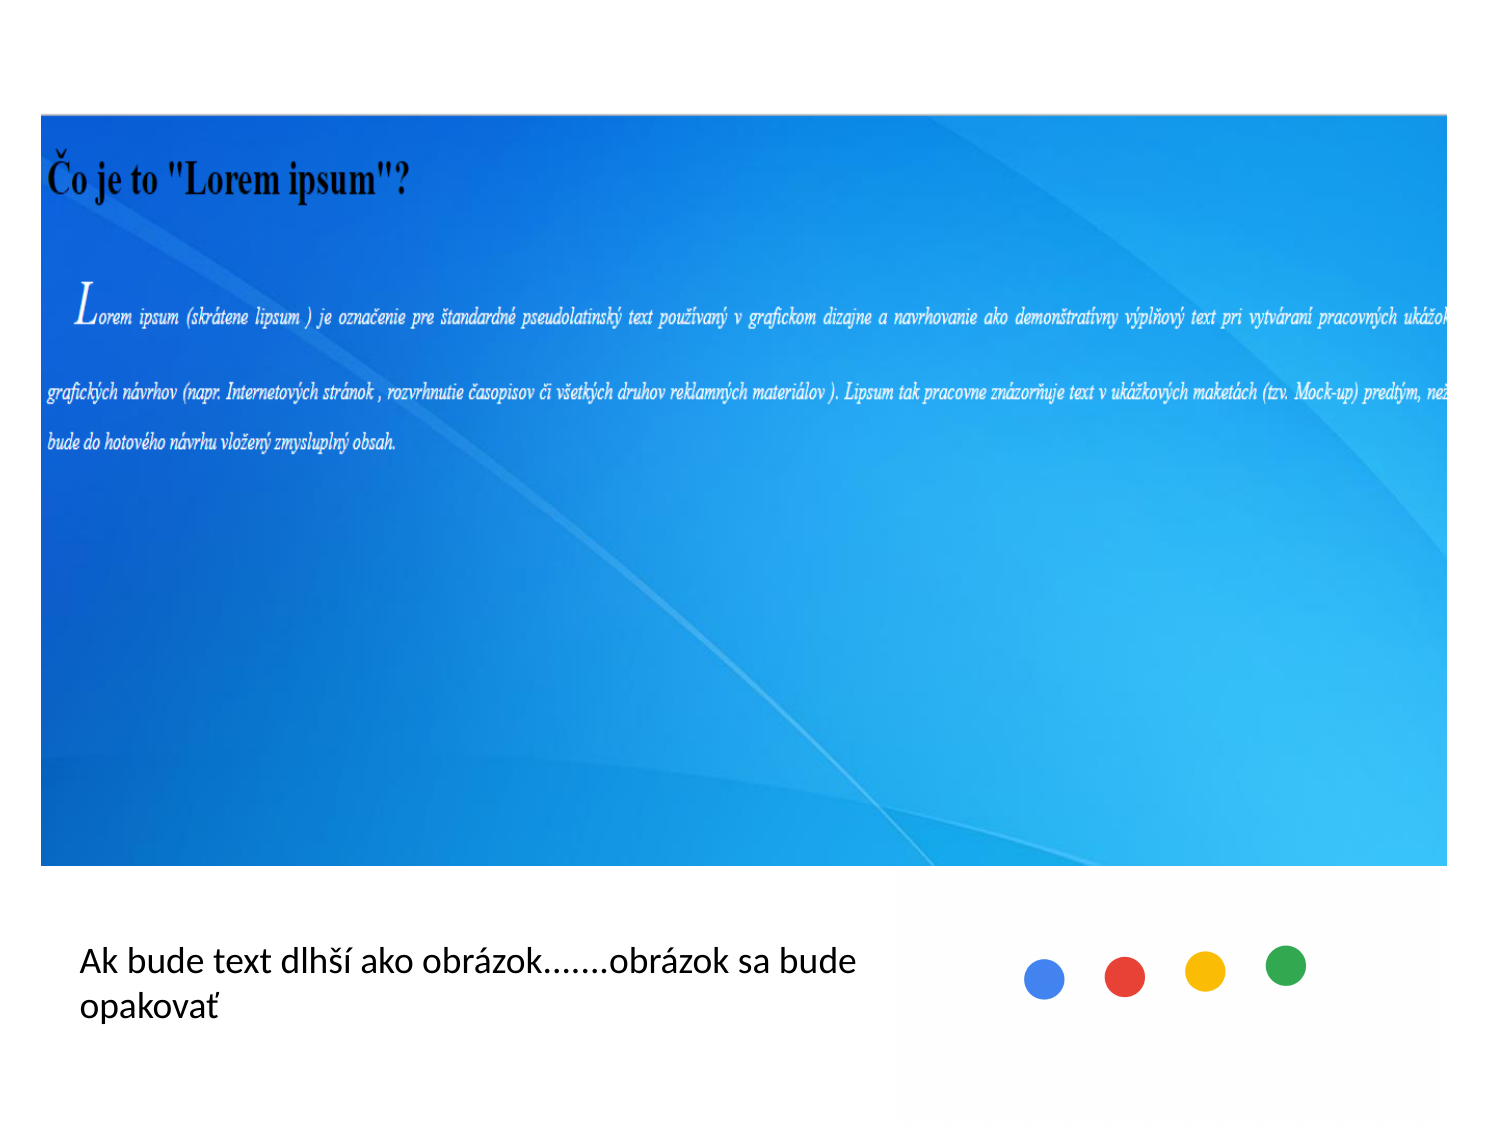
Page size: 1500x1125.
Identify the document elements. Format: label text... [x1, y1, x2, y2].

text_box Ak bude text dlhší ako obrázok.......obrázok sa bude opakovať [64, 928, 886, 1034]
picture [41, 113, 1448, 1125]
